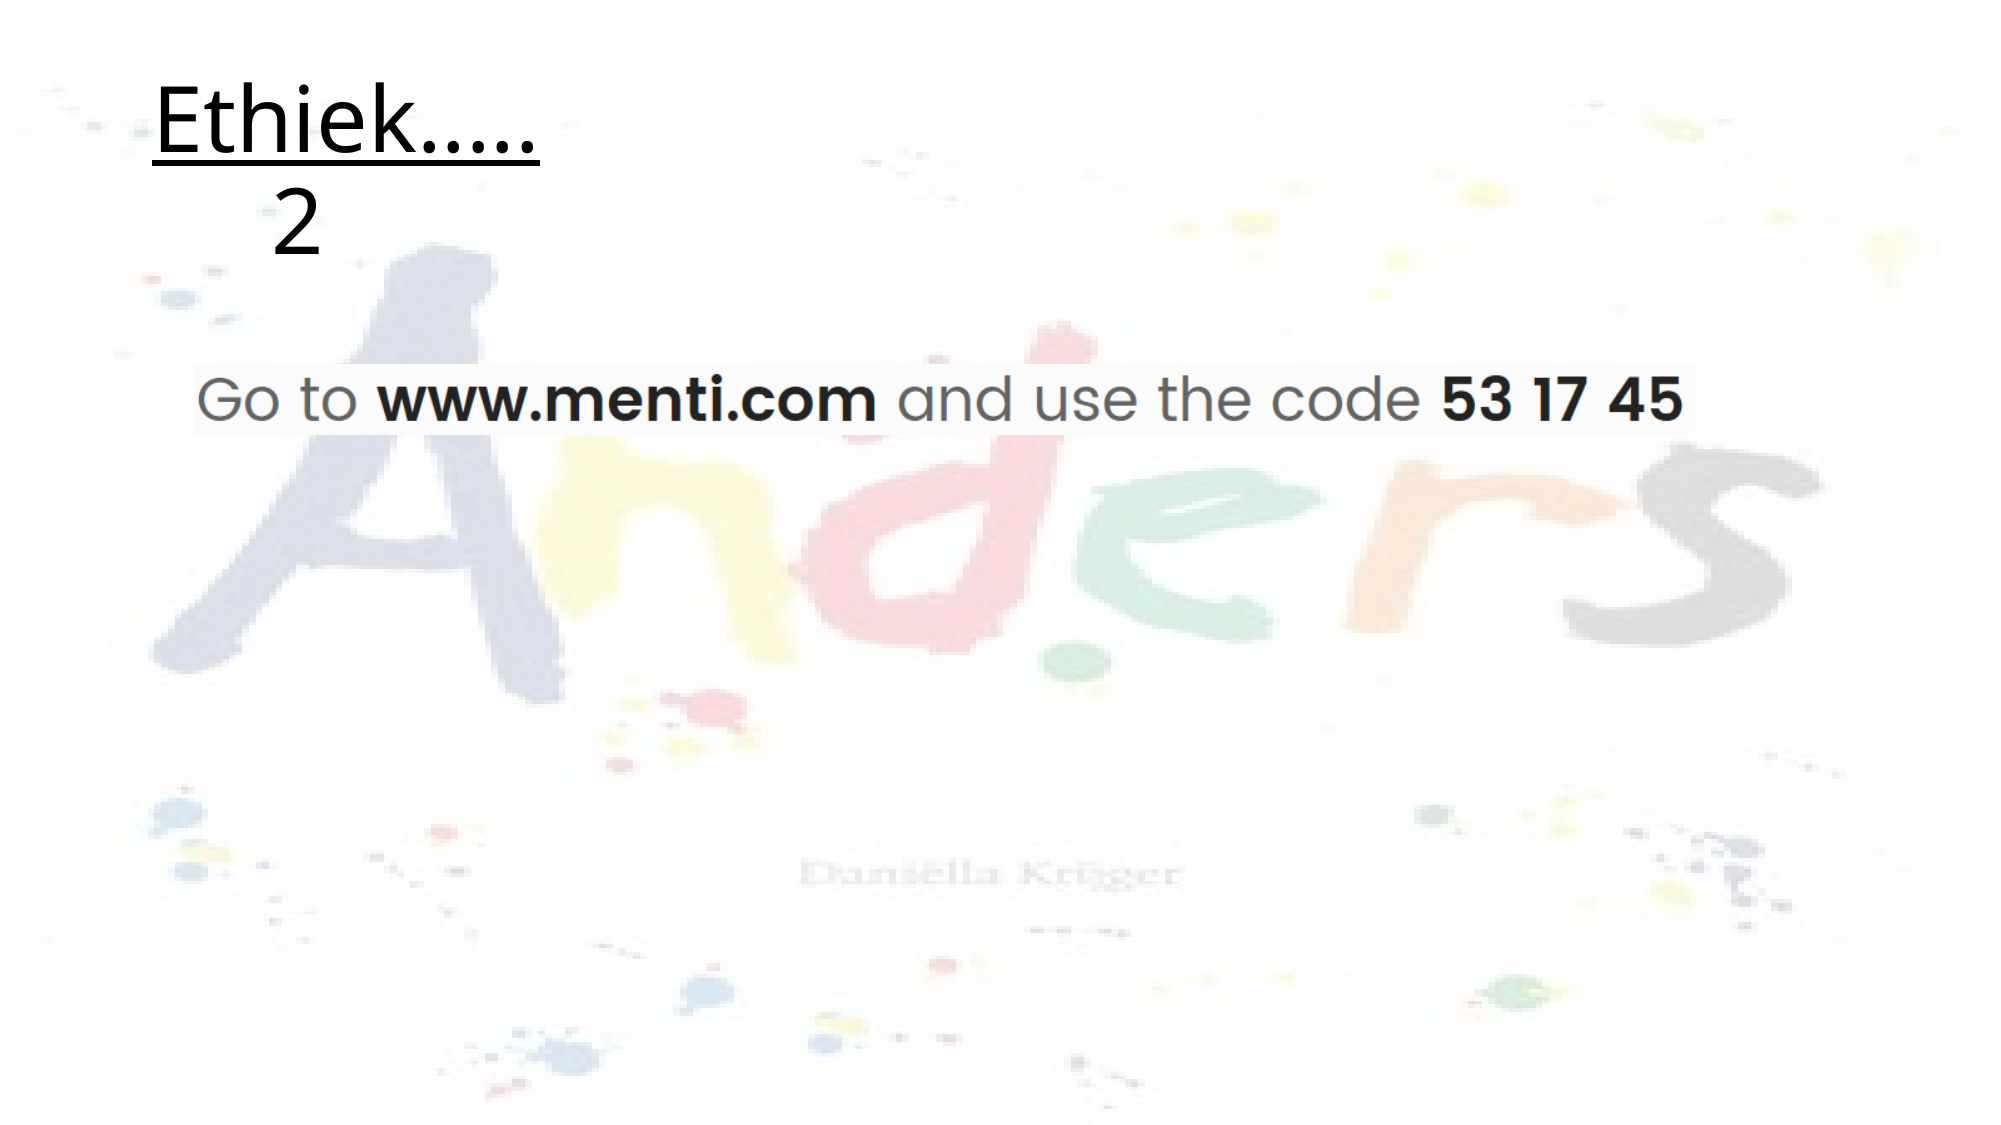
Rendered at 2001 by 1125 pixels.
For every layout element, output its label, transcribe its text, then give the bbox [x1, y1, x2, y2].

title Ethiek..... 2 [137, 59, 1863, 278]
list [194, 364, 1695, 435]
